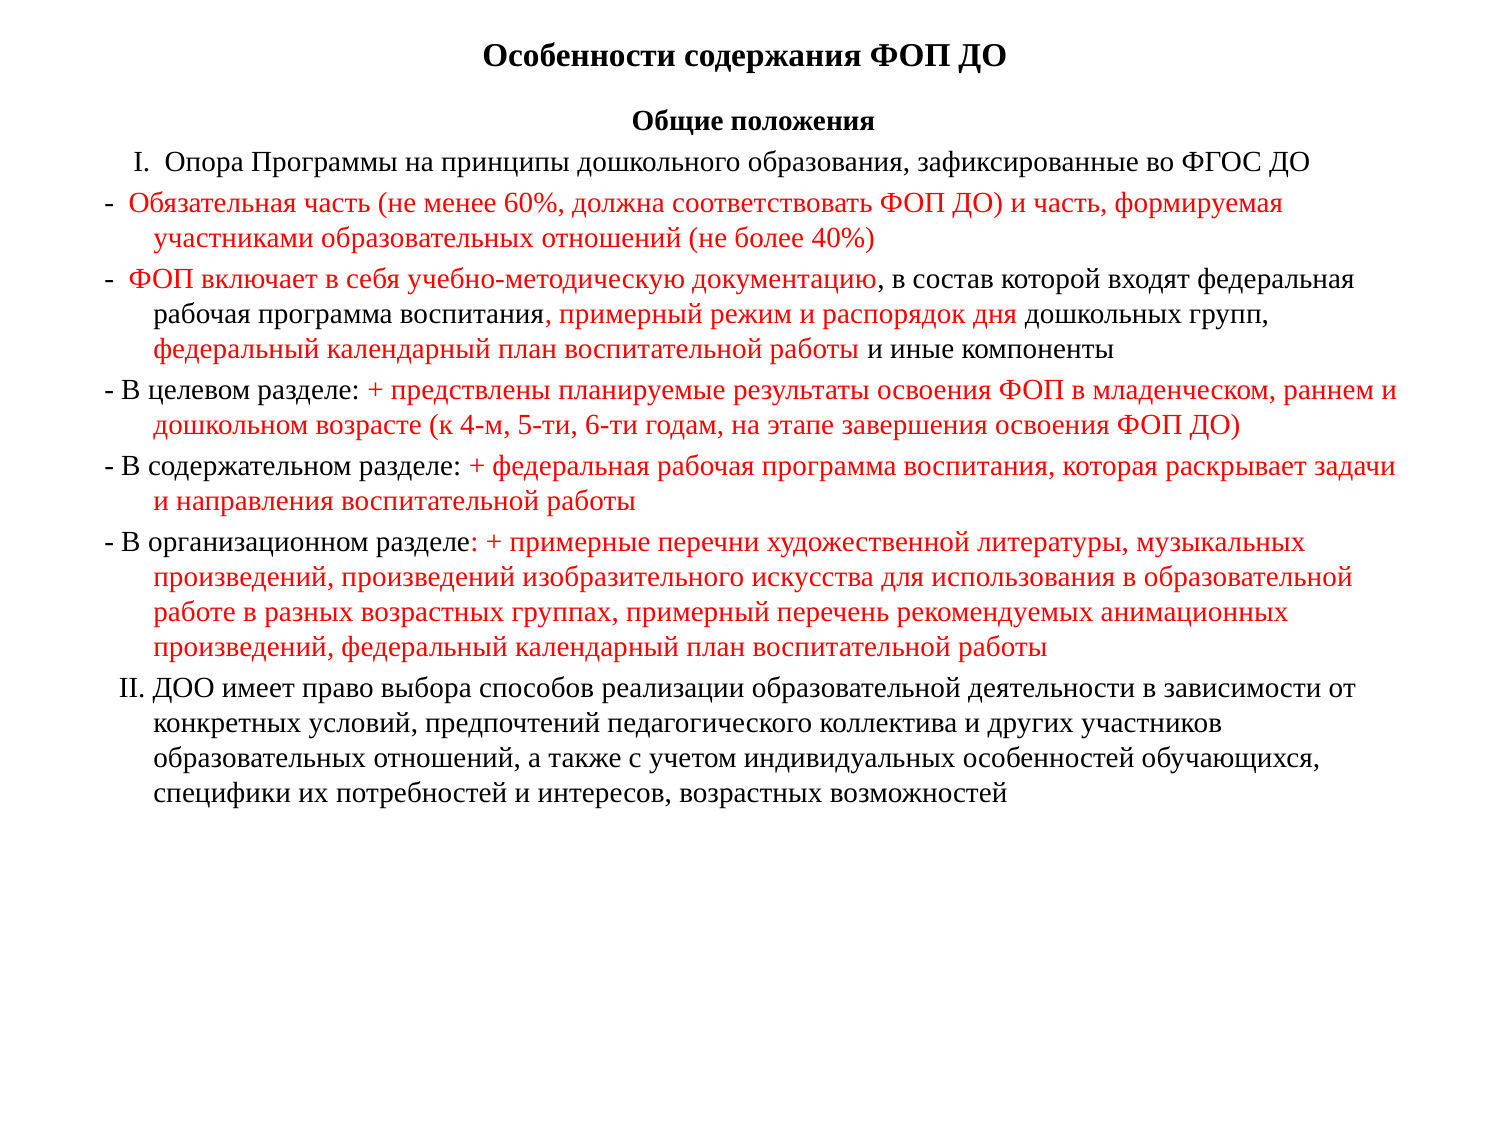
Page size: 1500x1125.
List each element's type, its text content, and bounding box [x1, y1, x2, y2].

list Общие положения I. Опора Программы на принципы дошкольного образования, зафиксированные во ФГОС ДО - Обязательная часть (не менее 60%, должна соответствовать ФОП ДО) и часть, формируемая участниками образовательных отношений (не более 40%) - ФОП включает в себя учебно-методическую документацию, в состав которой входят федеральная рабочая программа воспитания, примерный режим и распорядок дня дошкольных групп, федеральный календарный план воспитательной работы и иные компоненты - В целевом разделе: + предствлены планируемые результаты освоения ФОП в младенческом, раннем и дошкольном возрасте (к 4-м, 5-ти, 6-ти годам, на этапе завершения освоения ФОП ДО) - В содержательном разделе: + федеральная рабочая программа воспитания, которая раскрывает задачи и направления воспитательной работы - В организационном разделе: + примерные перечни художественной литературы, музыкальных произведений, произведений изобразительного искусства для использования в образовательной работе в разных возрастных группах, примерный перечень рекомендуемых анимационных произведений, федеральный календарный план воспитательной работы II. ДОО имеет право выбора способов реализации образовательной деятельности в зависимости от конкретных условий, предпочтений педагогического коллектива и других участников образовательных отношений, а также с учетом индивидуальных особенностей обучающихся, специфики их потребностей и интересов, возрастных возможностей [82, 93, 1425, 1005]
title Особенности содержания ФОП ДО [70, 0, 1421, 108]
